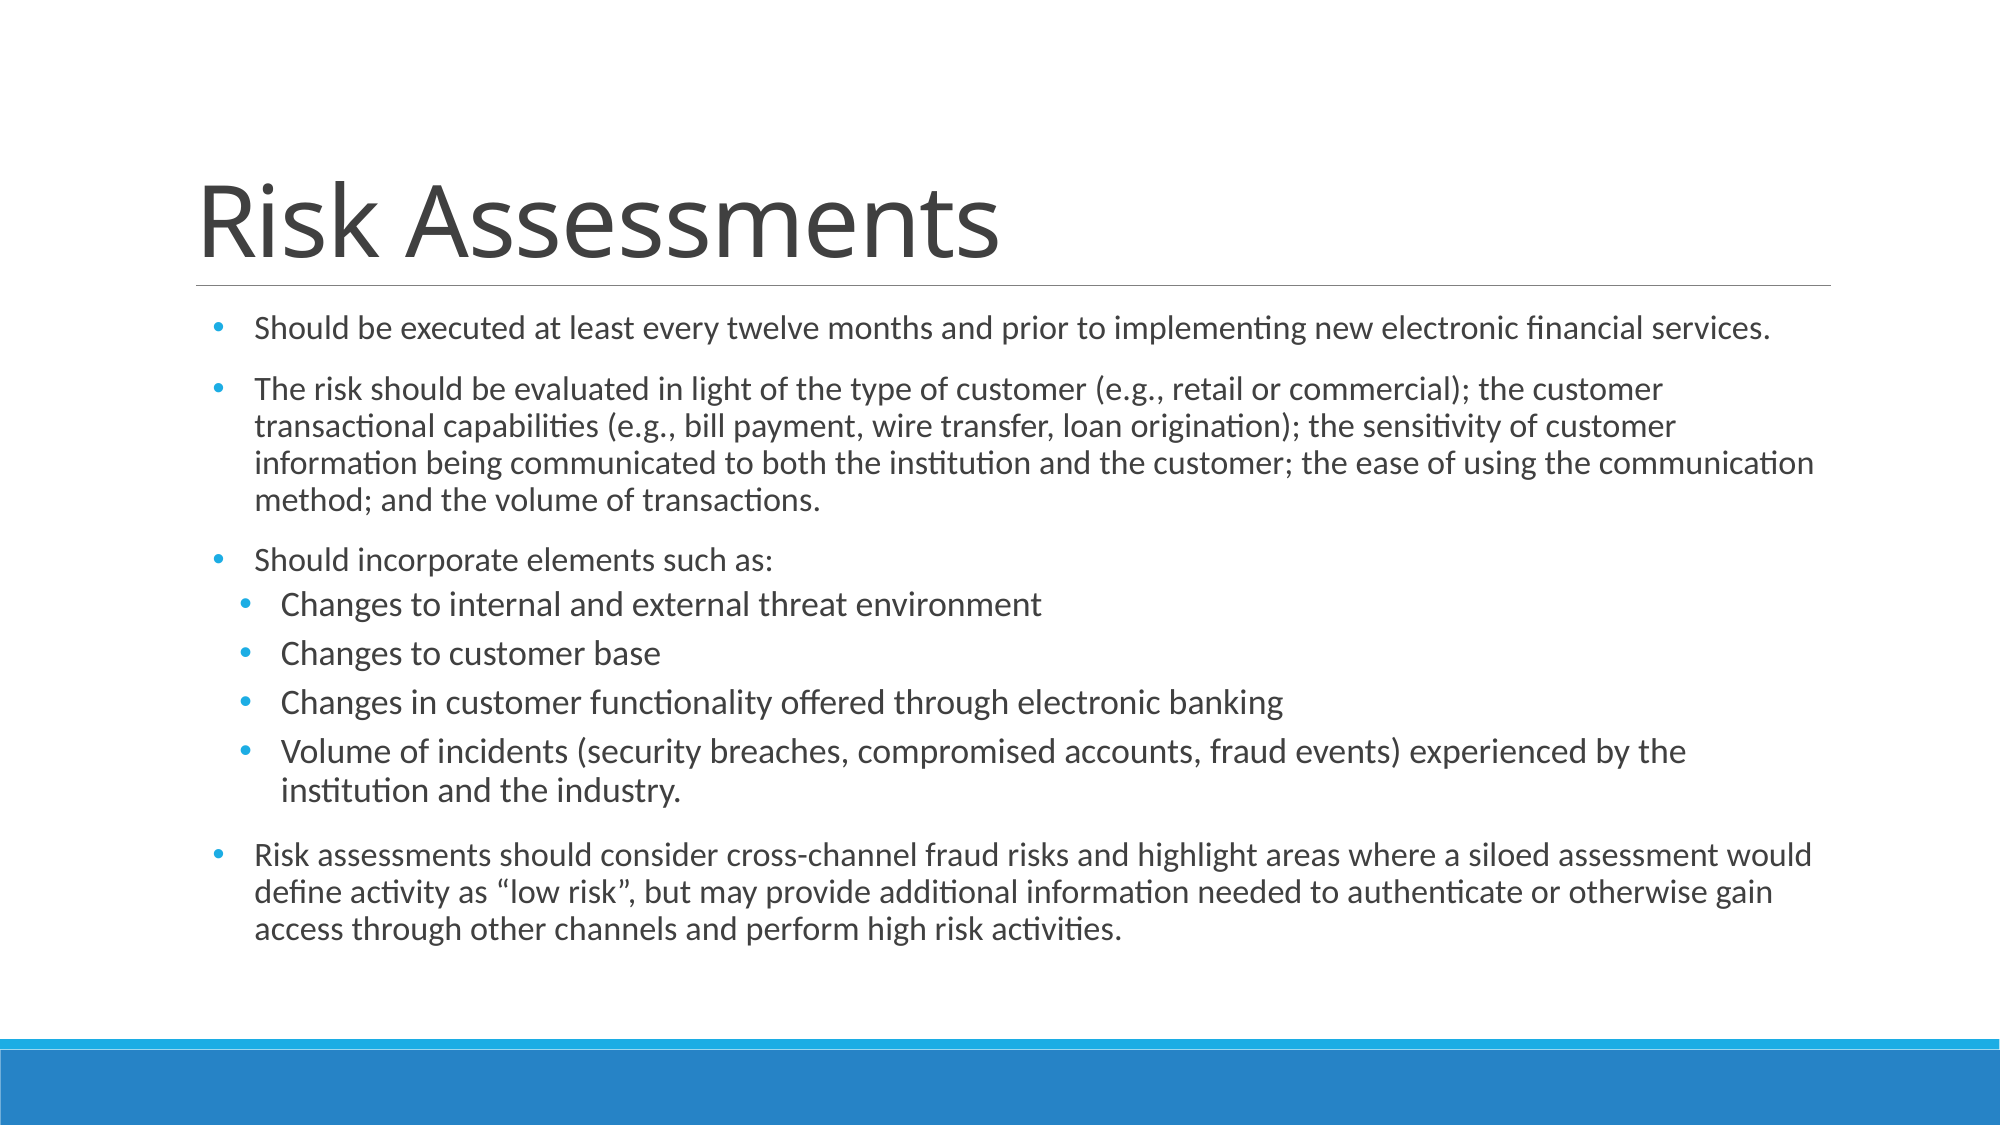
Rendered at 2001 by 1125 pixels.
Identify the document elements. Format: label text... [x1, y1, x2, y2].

title Risk Assessments [180, 47, 1830, 285]
list Should be executed at least every twelve months and prior to implementing new electronic financial services. The risk should be evaluated in light of the type of customer (e.g., retail or commercial); the customer transactional capabilities (e.g., bill payment, wire transfer, loan origination); the sensitivity of customer information being communicated to both the institution and the customer; the ease of using the communication method; and the volume of transactions. Should incorporate elements such as: Changes to internal and external threat environment Changes to customer base Changes in customer functionality offered through electronic banking Volume of incidents (security breaches, compromised accounts, fraud events) experienced by the institution and the industry. Risk assessments should consider cross-channel fraud risks and highlight areas where a siloed assessment would define activity as “low risk”, but may provide additional information needed to authenticate or otherwise gain access through other channels and perform high risk activities. [180, 302, 1830, 963]
